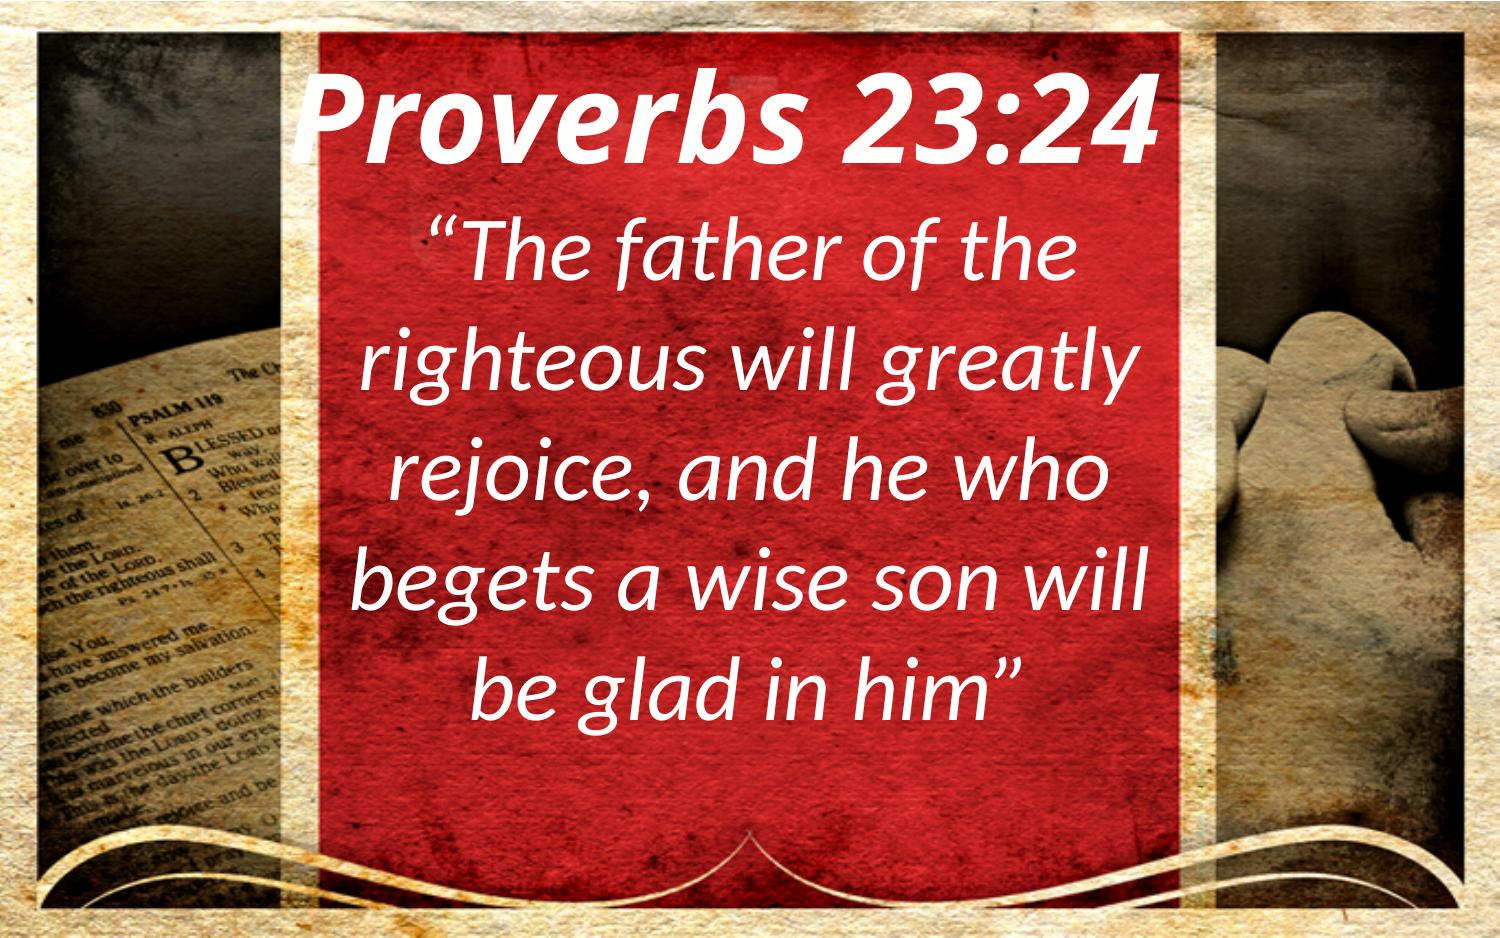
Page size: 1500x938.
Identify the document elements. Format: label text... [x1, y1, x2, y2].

picture [0, 1, 1500, 938]
list “The father of the righteous will greatly rejoice, and he who begets a wise son will be glad in him” [324, 196, 1175, 807]
text_box Proverbs 23:24 [0, 31, 1475, 196]
